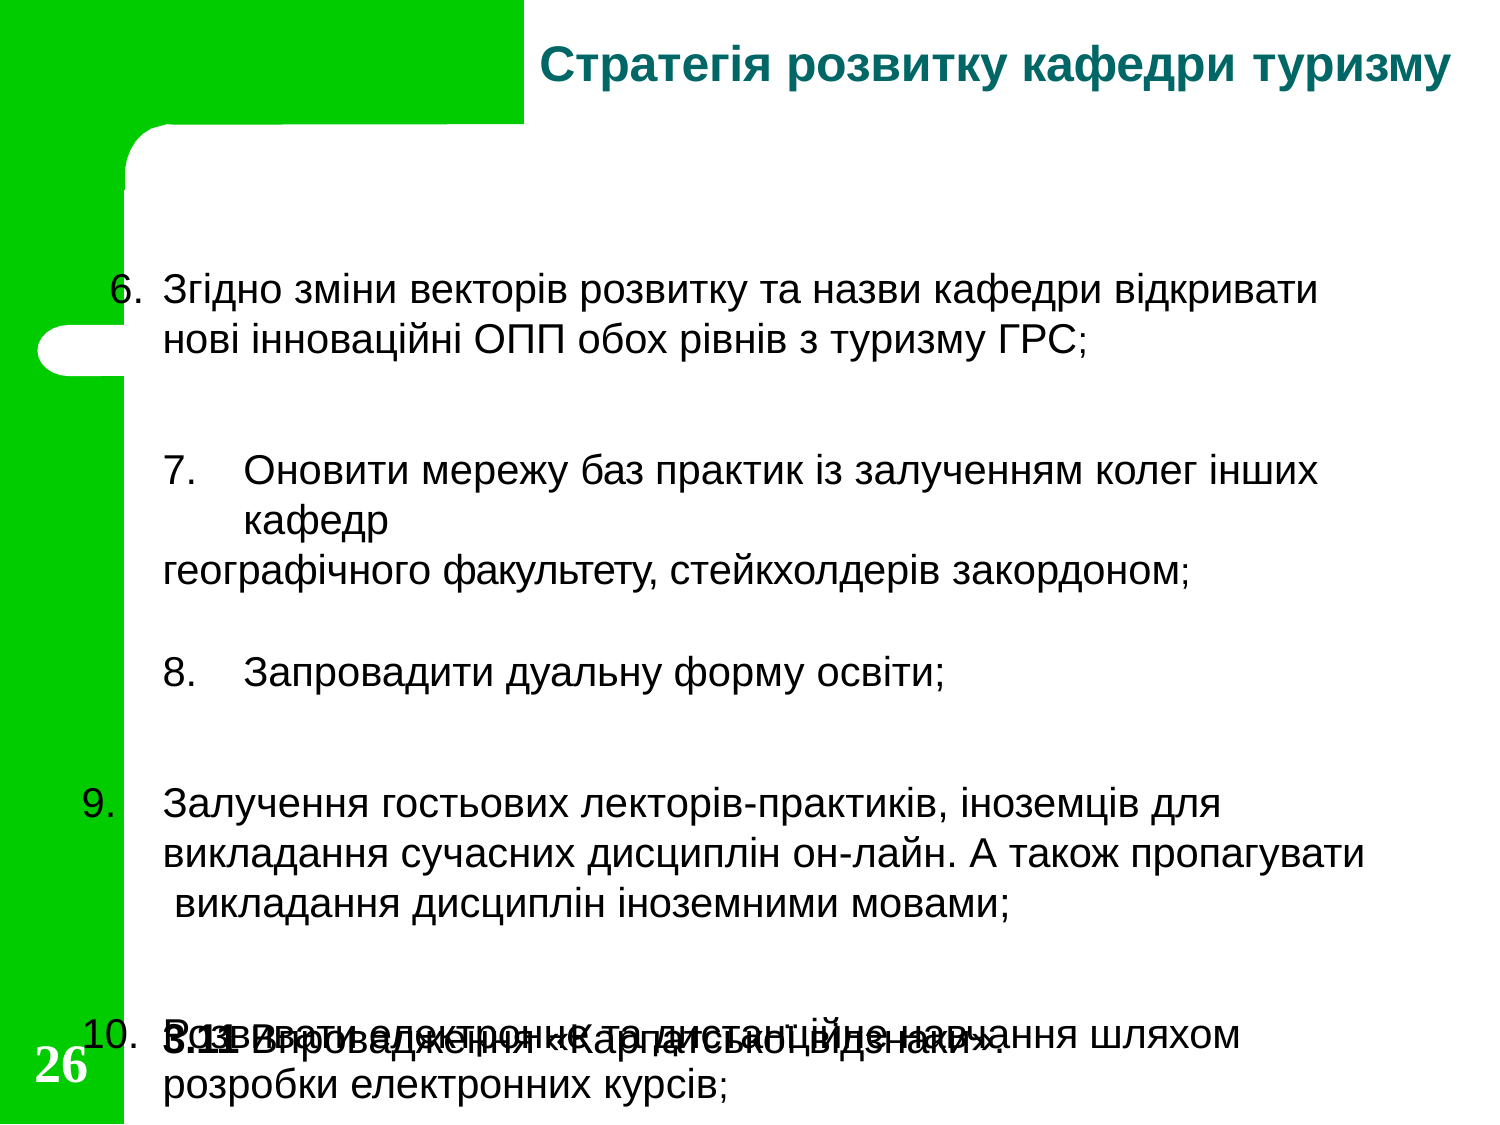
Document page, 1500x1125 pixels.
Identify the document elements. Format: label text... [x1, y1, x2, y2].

title Стратегія розвитку кафедри туризму [537, 29, 1460, 220]
text_box 3.11 Впровадження «Карпатської відзнаки». [160, 1009, 1014, 1062]
list Згідно зміни векторів розвитку та назви кафедри відкривати нові інноваційні ОПП обох рівнів з туризму ГРС; Оновити мережу баз практик із залученням колег інших кафедр географічного факультету, стейкхолдерів закордоном; Запровадити дуальну форму освіти; Залучення гостьових лекторів-практиків, іноземців для викладання сучасних дисциплін он-лайн. А також пропагувати викладання дисциплін іноземними мовами; Розвивати електронне та дистанційне навчання шляхом розробки електронних курсів; [20, 259, 1480, 1107]
